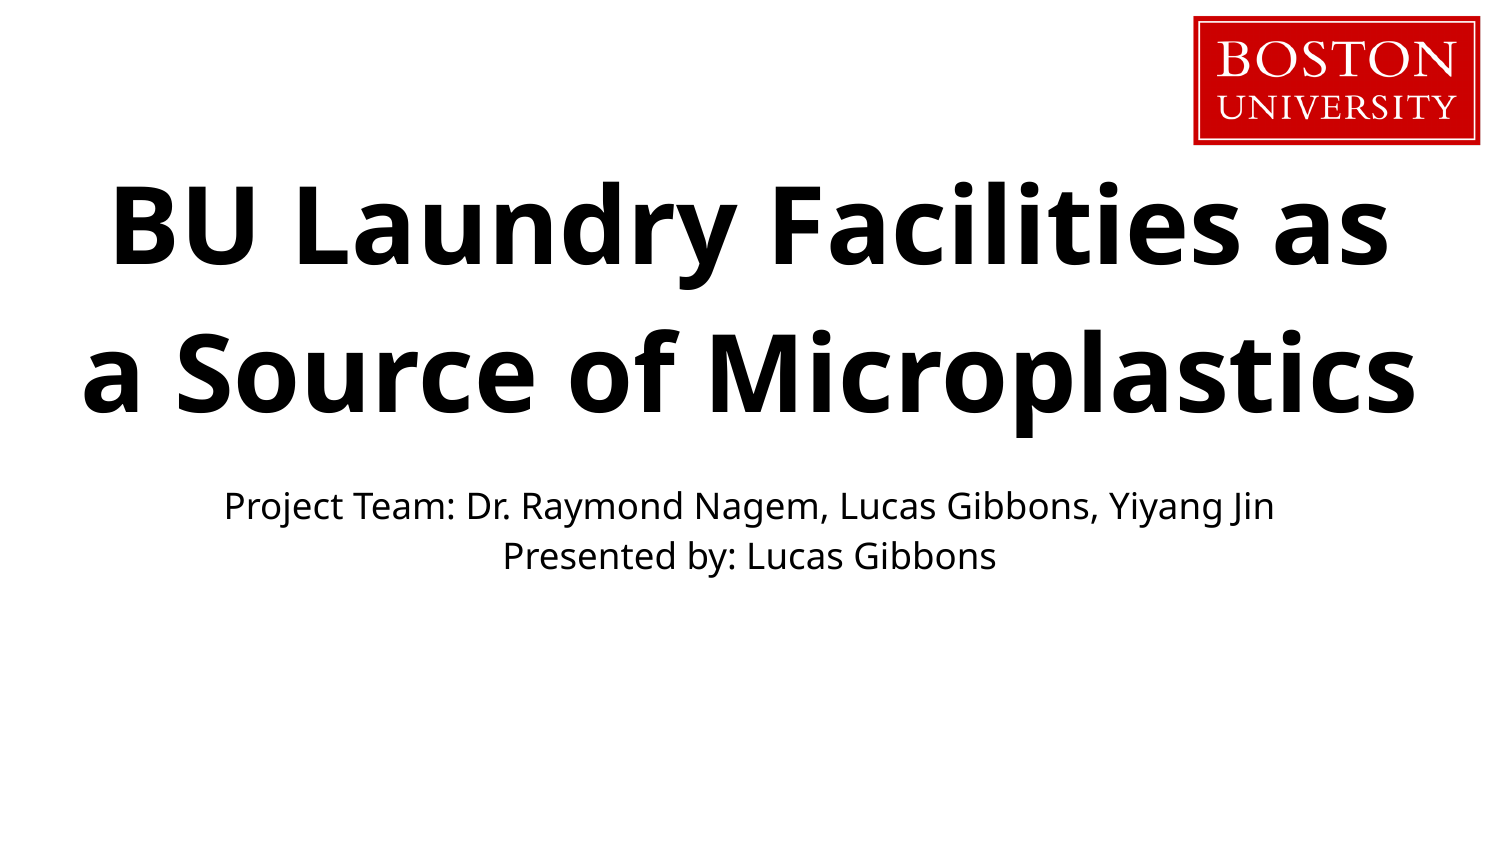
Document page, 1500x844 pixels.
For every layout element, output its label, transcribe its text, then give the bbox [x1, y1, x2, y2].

title BU Laundry Facilities as a Source of Microplastics [51, 122, 1449, 459]
subtitle Project Team: Dr. Raymond Nagem, Lucas Gibbons, Yiyang Jin Presented by: Lucas Gibbons [51, 464, 1449, 595]
picture [1191, 15, 1481, 146]
